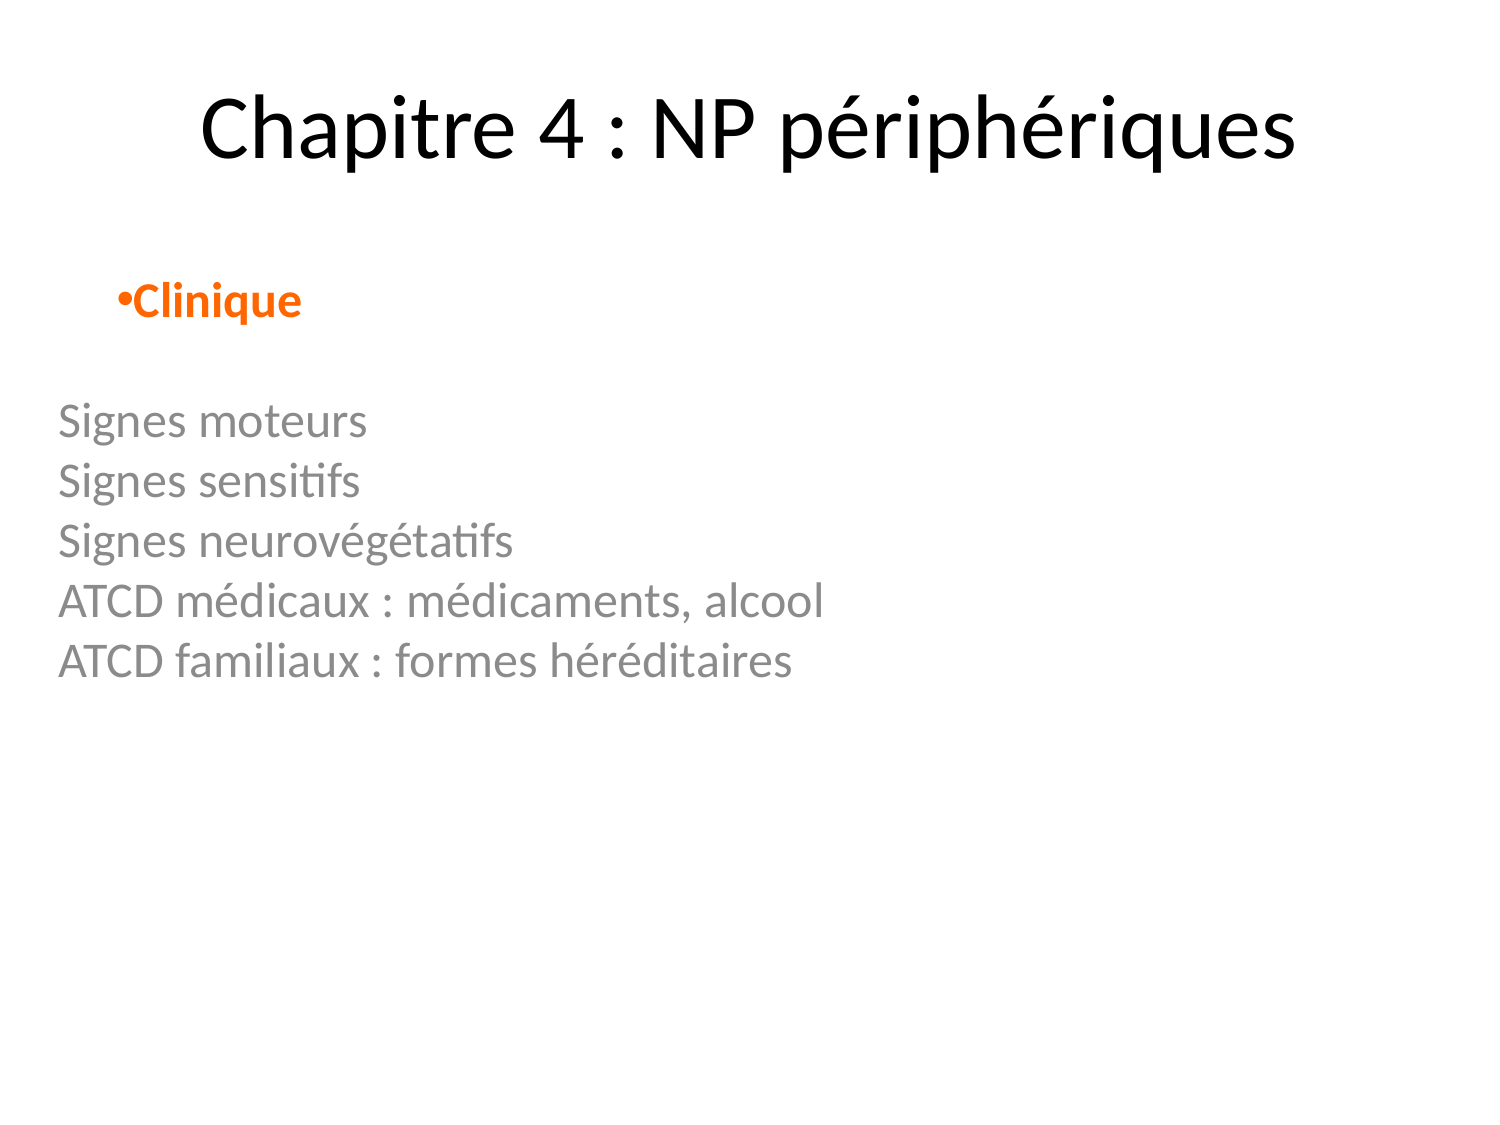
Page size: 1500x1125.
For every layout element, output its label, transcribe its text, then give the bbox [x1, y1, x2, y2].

subtitle Clinique Signes moteurs Signes sensitifs Signes neurovégétatifs ATCD médicaux : médicaments, alcool ATCD familiaux : formes héréditaires [43, 260, 1463, 1125]
text_box Chapitre 4 : NP périphériques [112, 1, 1388, 243]
